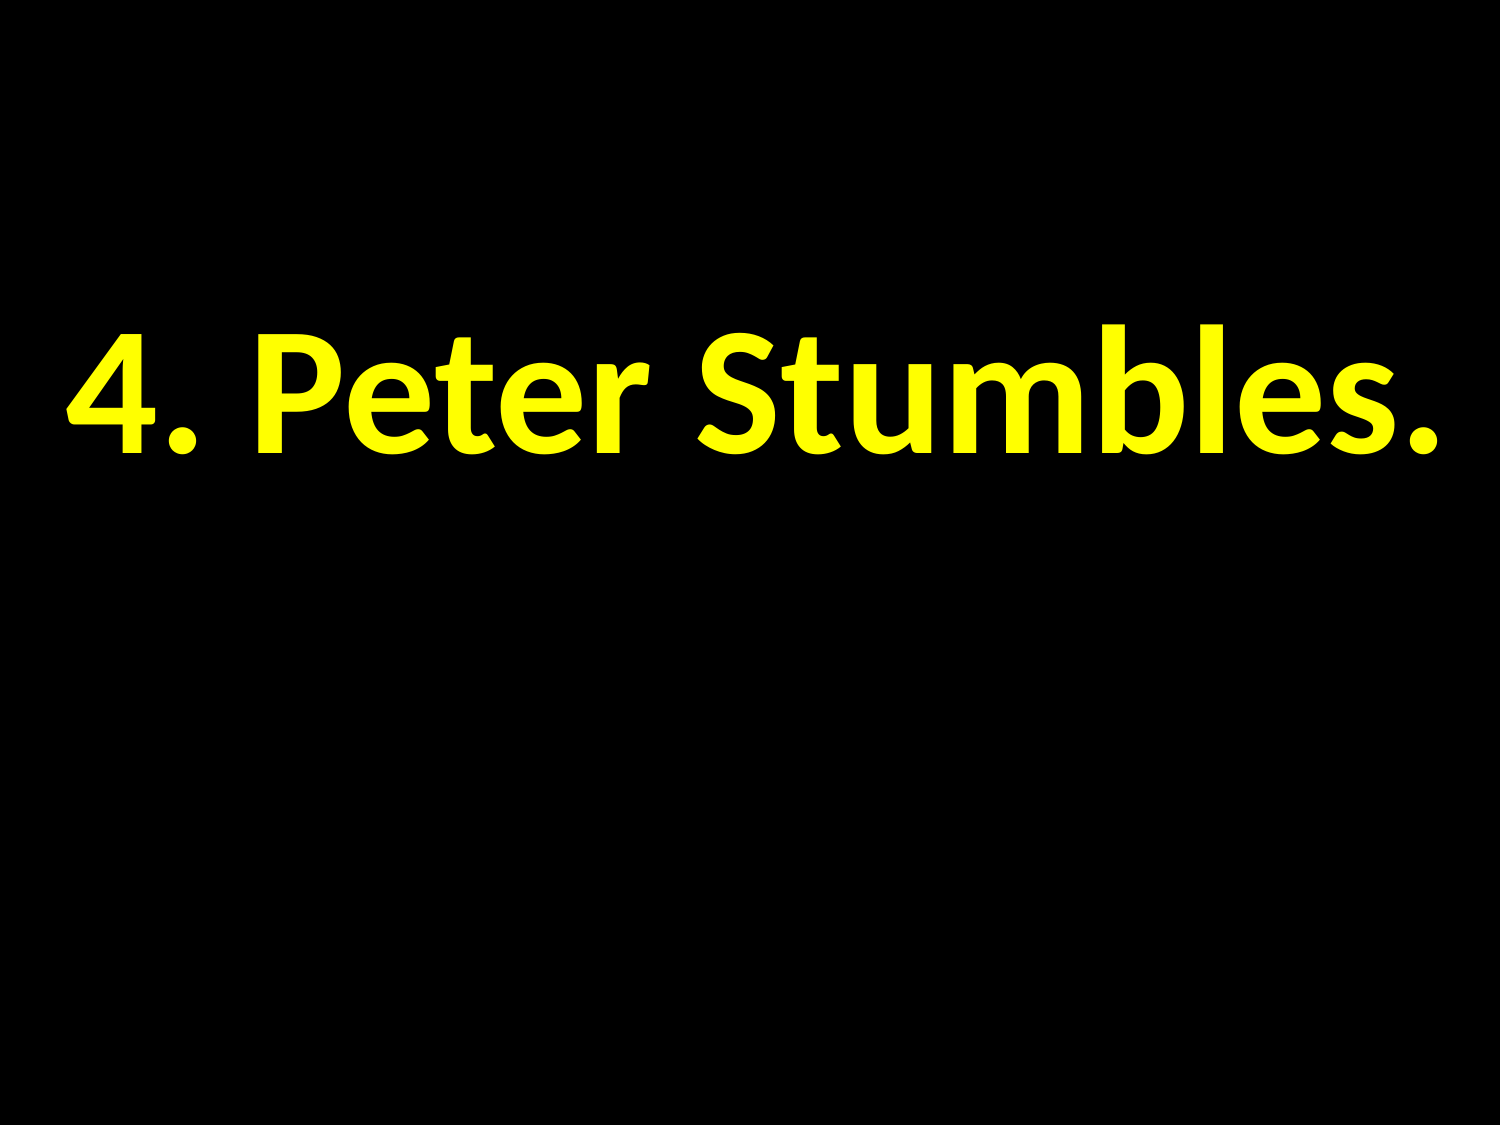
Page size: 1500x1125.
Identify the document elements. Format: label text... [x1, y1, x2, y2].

list 4. Peter Stumbles. [50, 262, 1477, 1005]
